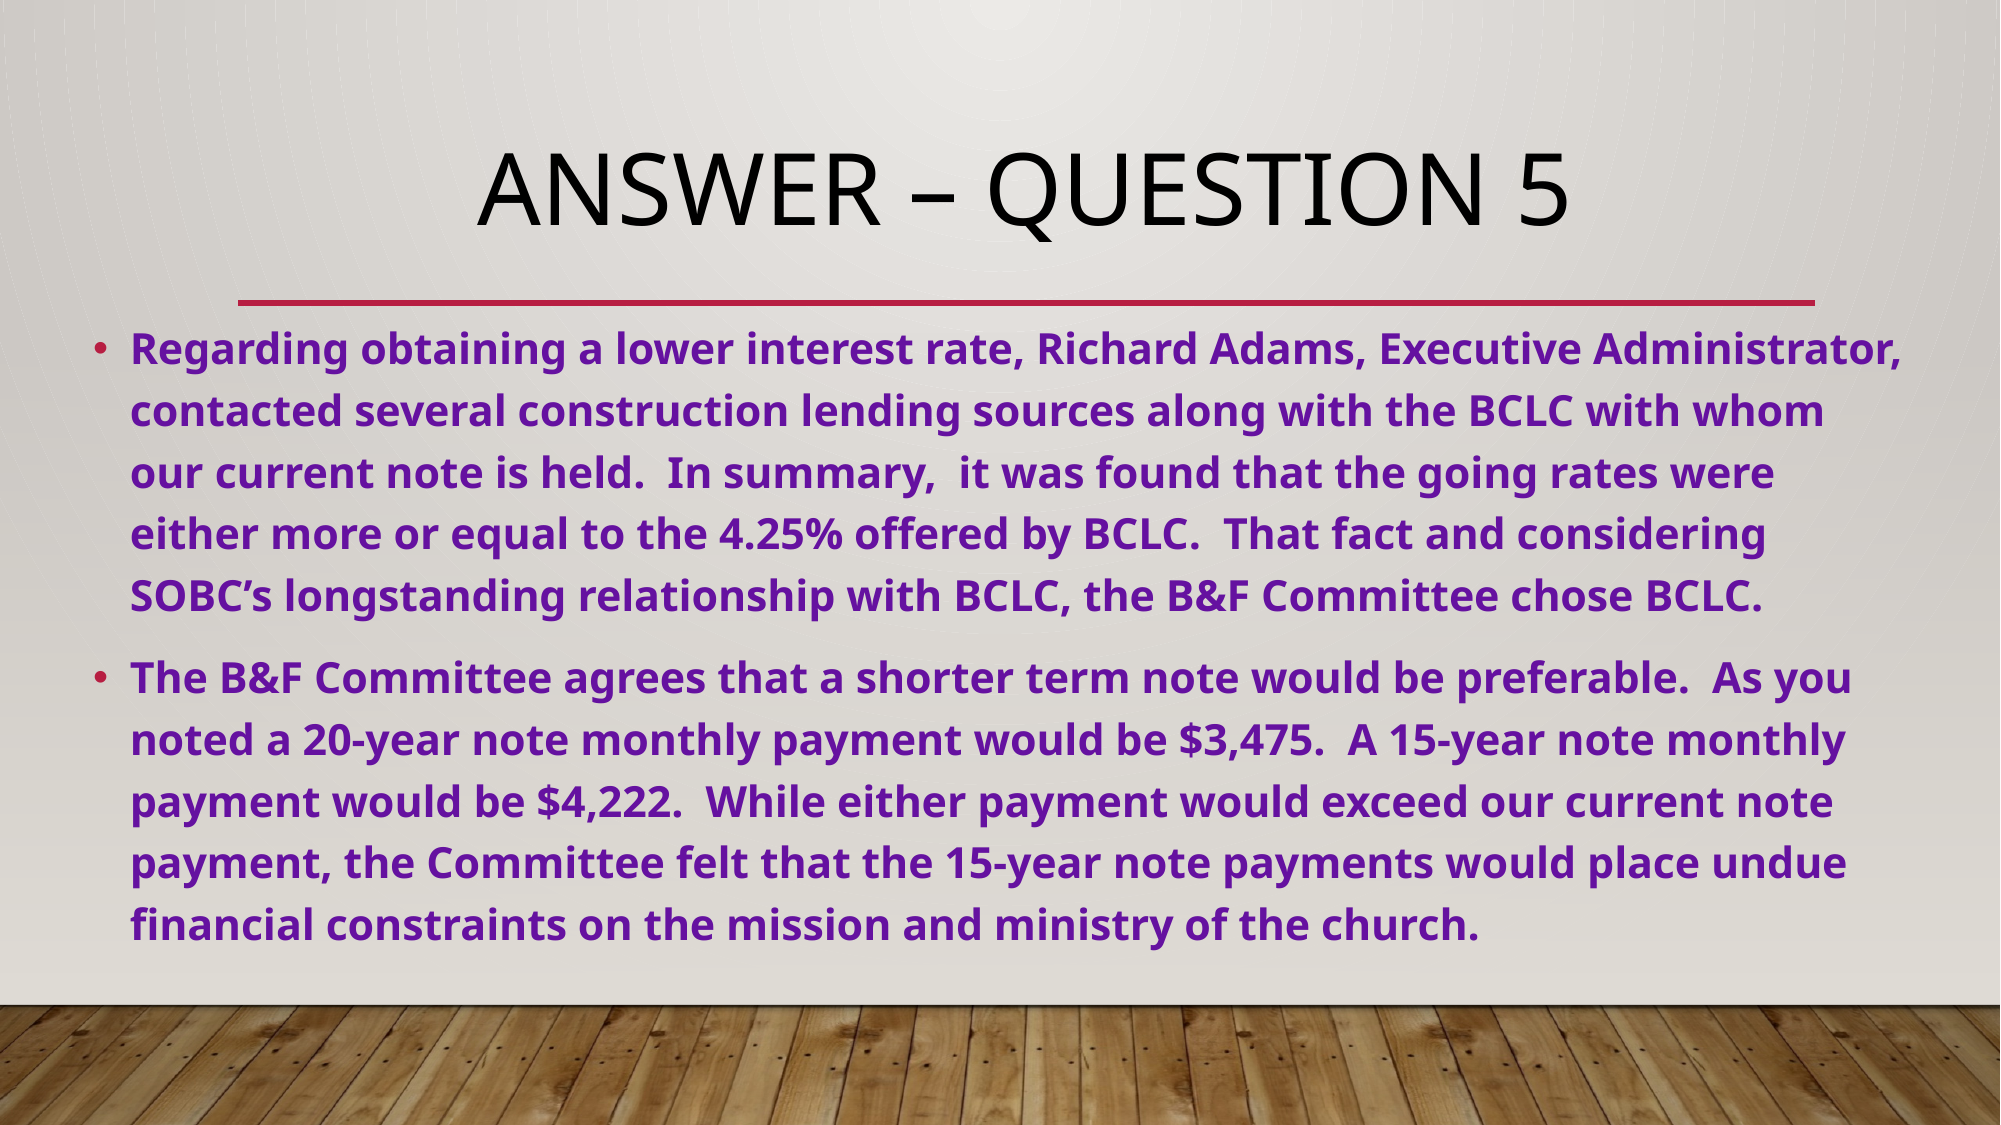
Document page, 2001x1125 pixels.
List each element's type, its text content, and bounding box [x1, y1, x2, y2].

title Answer – question 5 [238, 131, 1814, 304]
list Regarding obtaining a lower interest rate, Richard Adams, Executive Administrator, contacted several construction lending sources along with the BCLC with whom our current note is held. In summary, it was found that the going rates were either more or equal to the 4.25% offered by BCLC. That fact and considering SOBC’s longstanding relationship with BCLC, the B&F Committee chose BCLC. The B&F Committee agrees that a shorter term note would be preferable. As you noted a 20-year note monthly payment would be $3,475. A 15-year note monthly payment would be $4,222. While either payment would exceed our current note payment, the Committee felt that the 15-year note payments would place undue financial constraints on the mission and ministry of the church. [78, 304, 1922, 1013]
picture [0, 1005, 2000, 1125]
